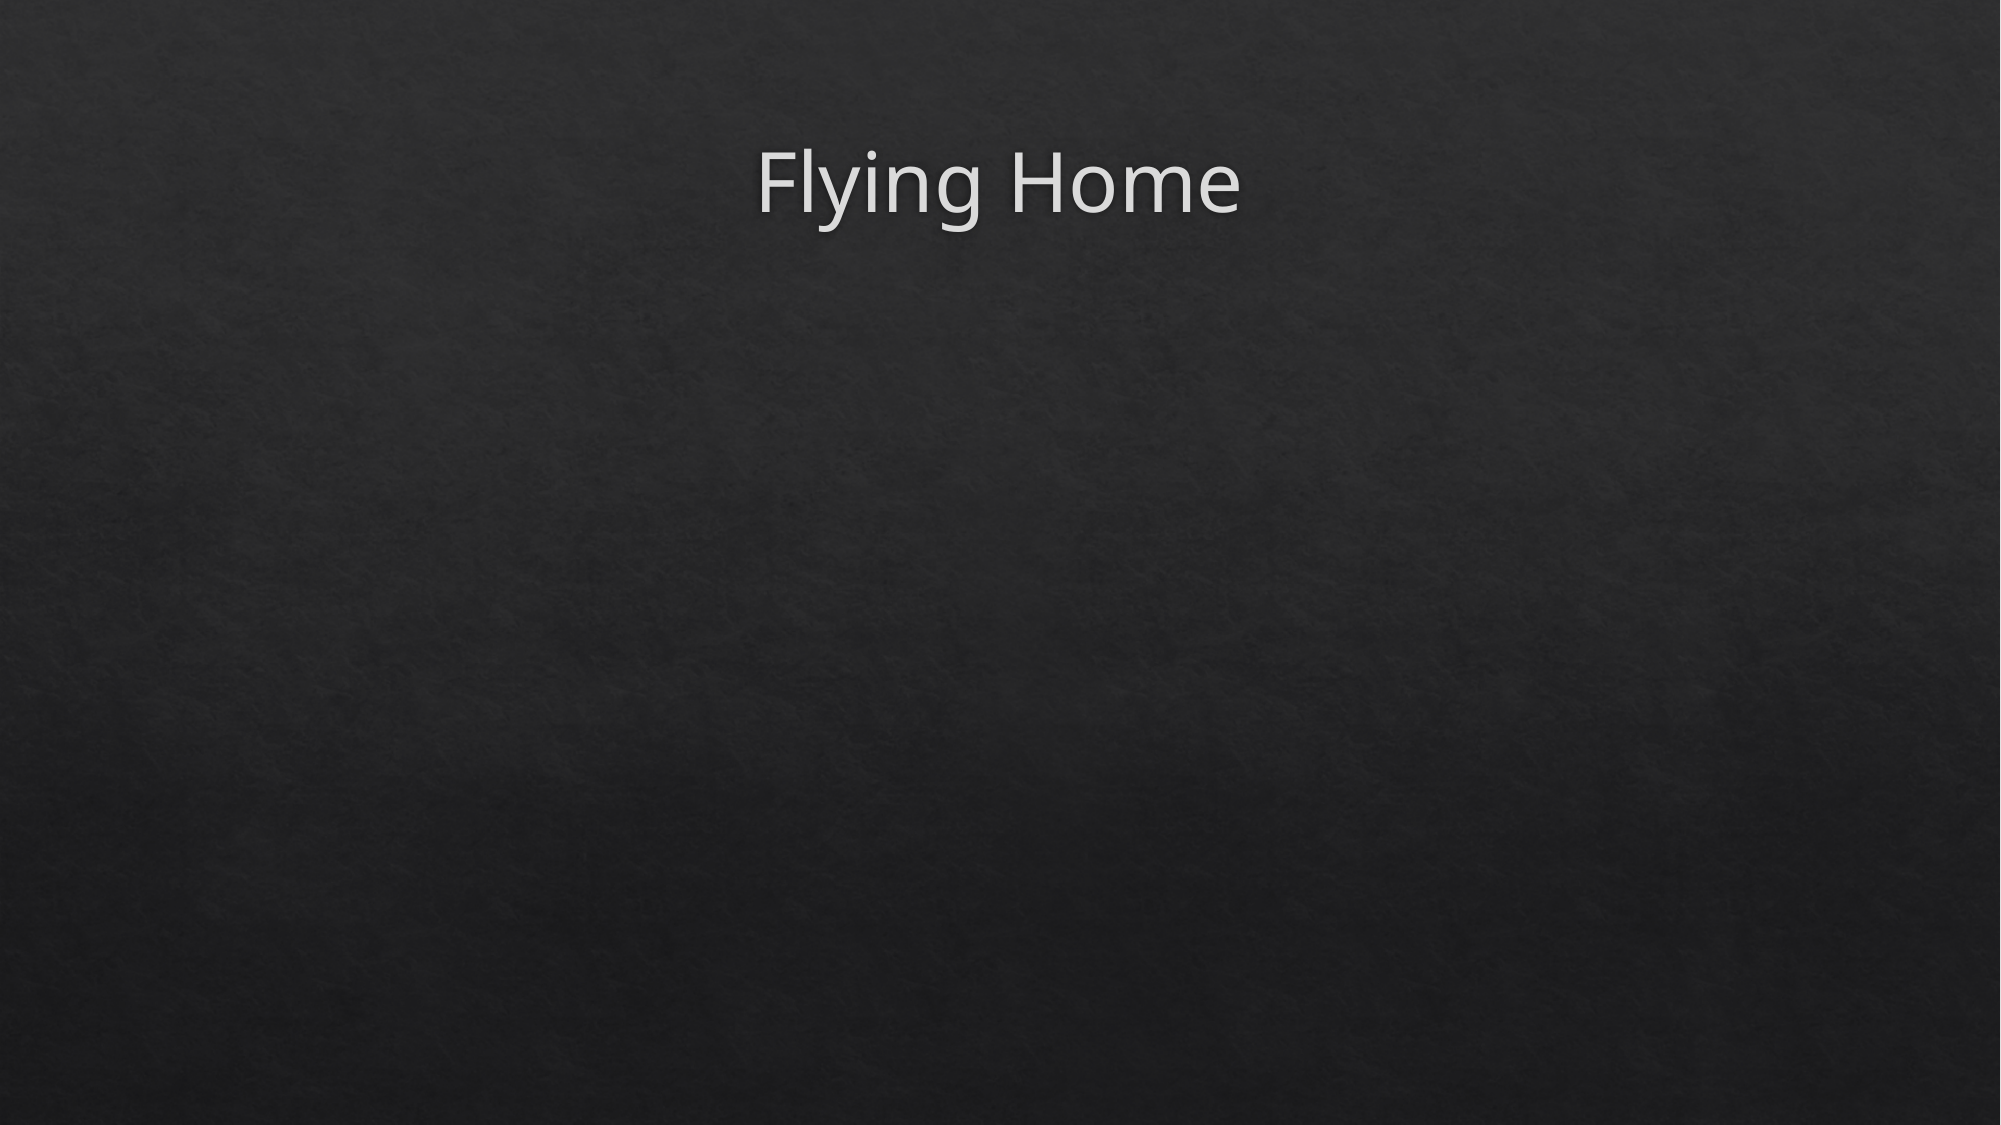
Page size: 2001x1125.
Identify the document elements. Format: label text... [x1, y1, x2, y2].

title Flying Home [149, 99, 1849, 260]
